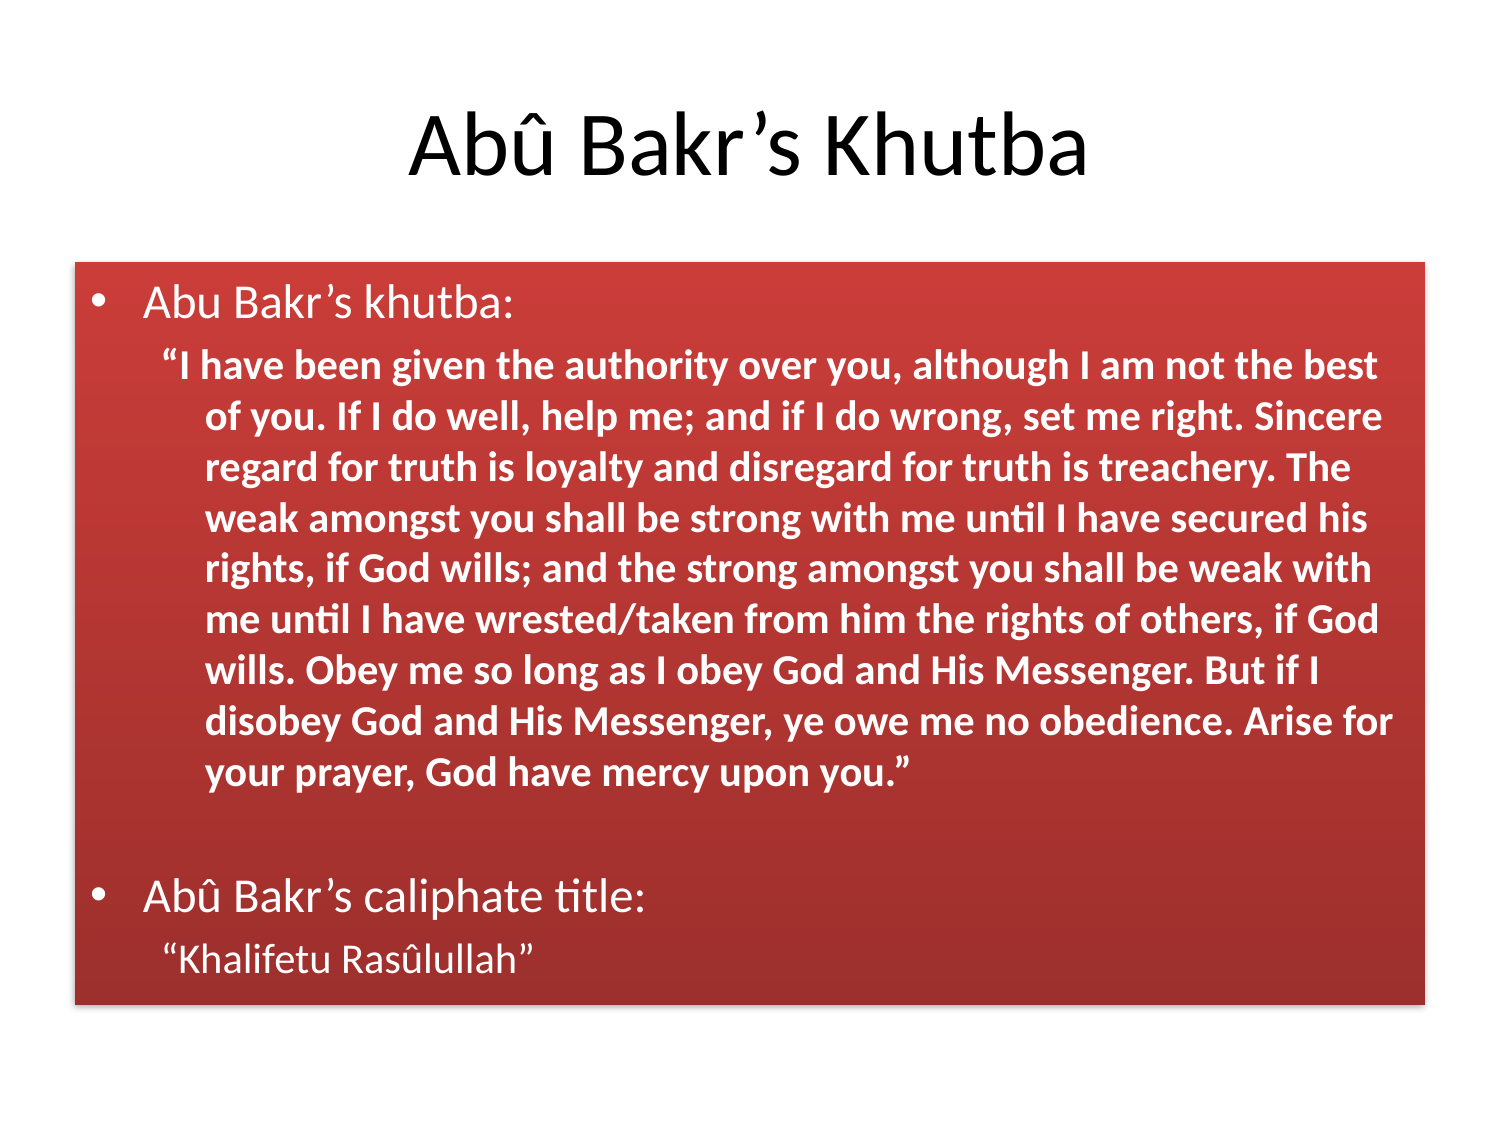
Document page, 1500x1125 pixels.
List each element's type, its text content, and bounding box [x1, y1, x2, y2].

title Abû Bakr’s Khutba [75, 45, 1425, 233]
list Abu Bakr’s khutba: “I have been given the authority over you, although I am not the best of you. If I do well, help me; and if I do wrong, set me right. Sincere regard for truth is loyalty and disregard for truth is treachery. The weak amongst you shall be strong with me until I have secured his rights, if God wills; and the strong amongst you shall be weak with me until I have wrested/taken from him the rights of others, if God wills. Obey me so long as I obey God and His Messenger. But if I disobey God and His Messenger, ye owe me no obedience. Arise for your prayer, God have mercy upon you.” Abû Bakr’s caliphate title: “Khalifetu Rasûlullah” [75, 262, 1425, 1005]
